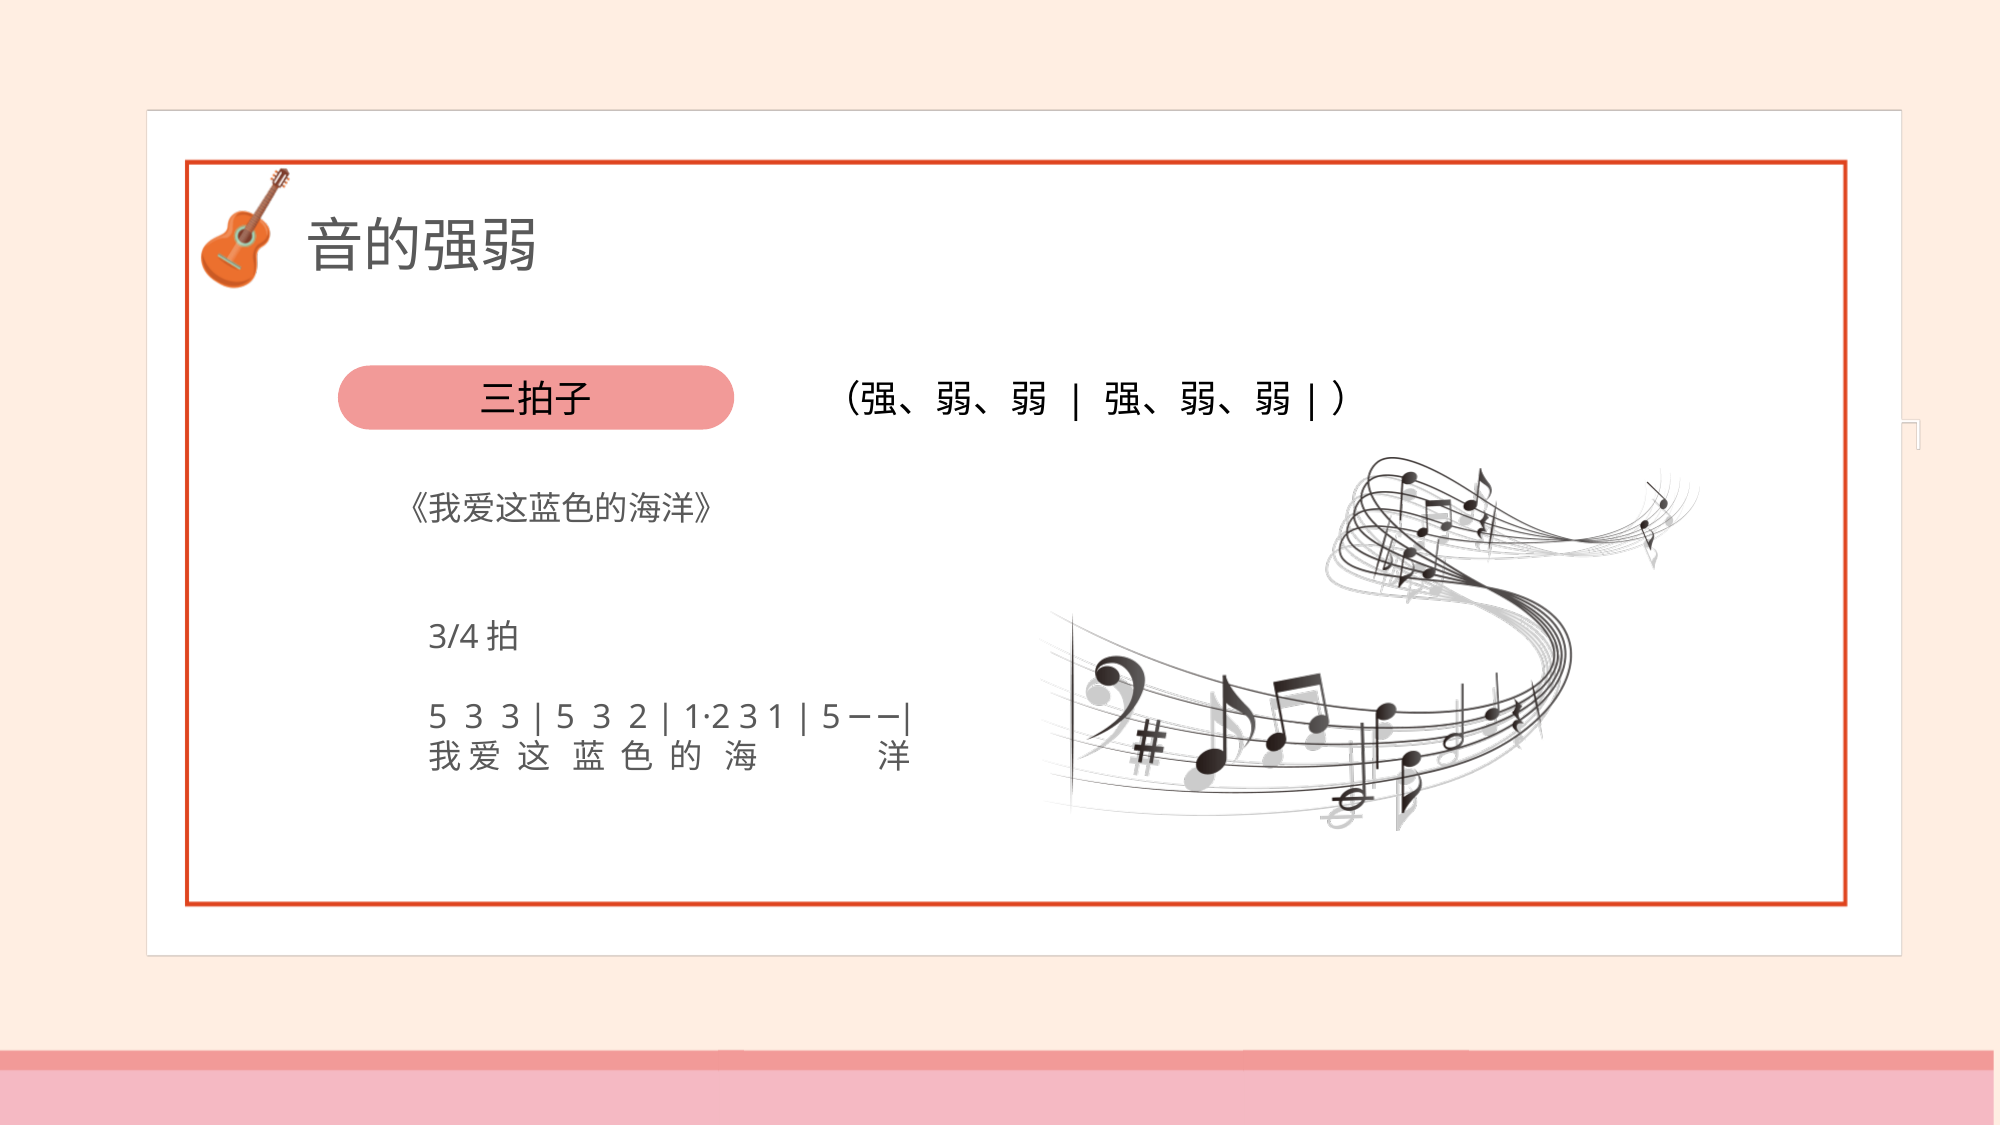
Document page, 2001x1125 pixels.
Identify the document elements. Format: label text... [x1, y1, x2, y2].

text_box 3/4拍 5 3 3 | 5 3 2 | 1·2 3 1 | 5 ─ ─| 我 爱 这 蓝 色 的 海 洋 [413, 607, 968, 783]
text_box 《我爱这蓝色的海洋》 [380, 480, 1039, 535]
text_box （强、弱、弱 | 强、弱、弱|） [808, 367, 1500, 427]
picture [107, 40, 1926, 1014]
picture [0, 1035, 1994, 1125]
text_box 音的强弱 [332, 201, 987, 286]
text_box 三拍子 [336, 364, 736, 431]
